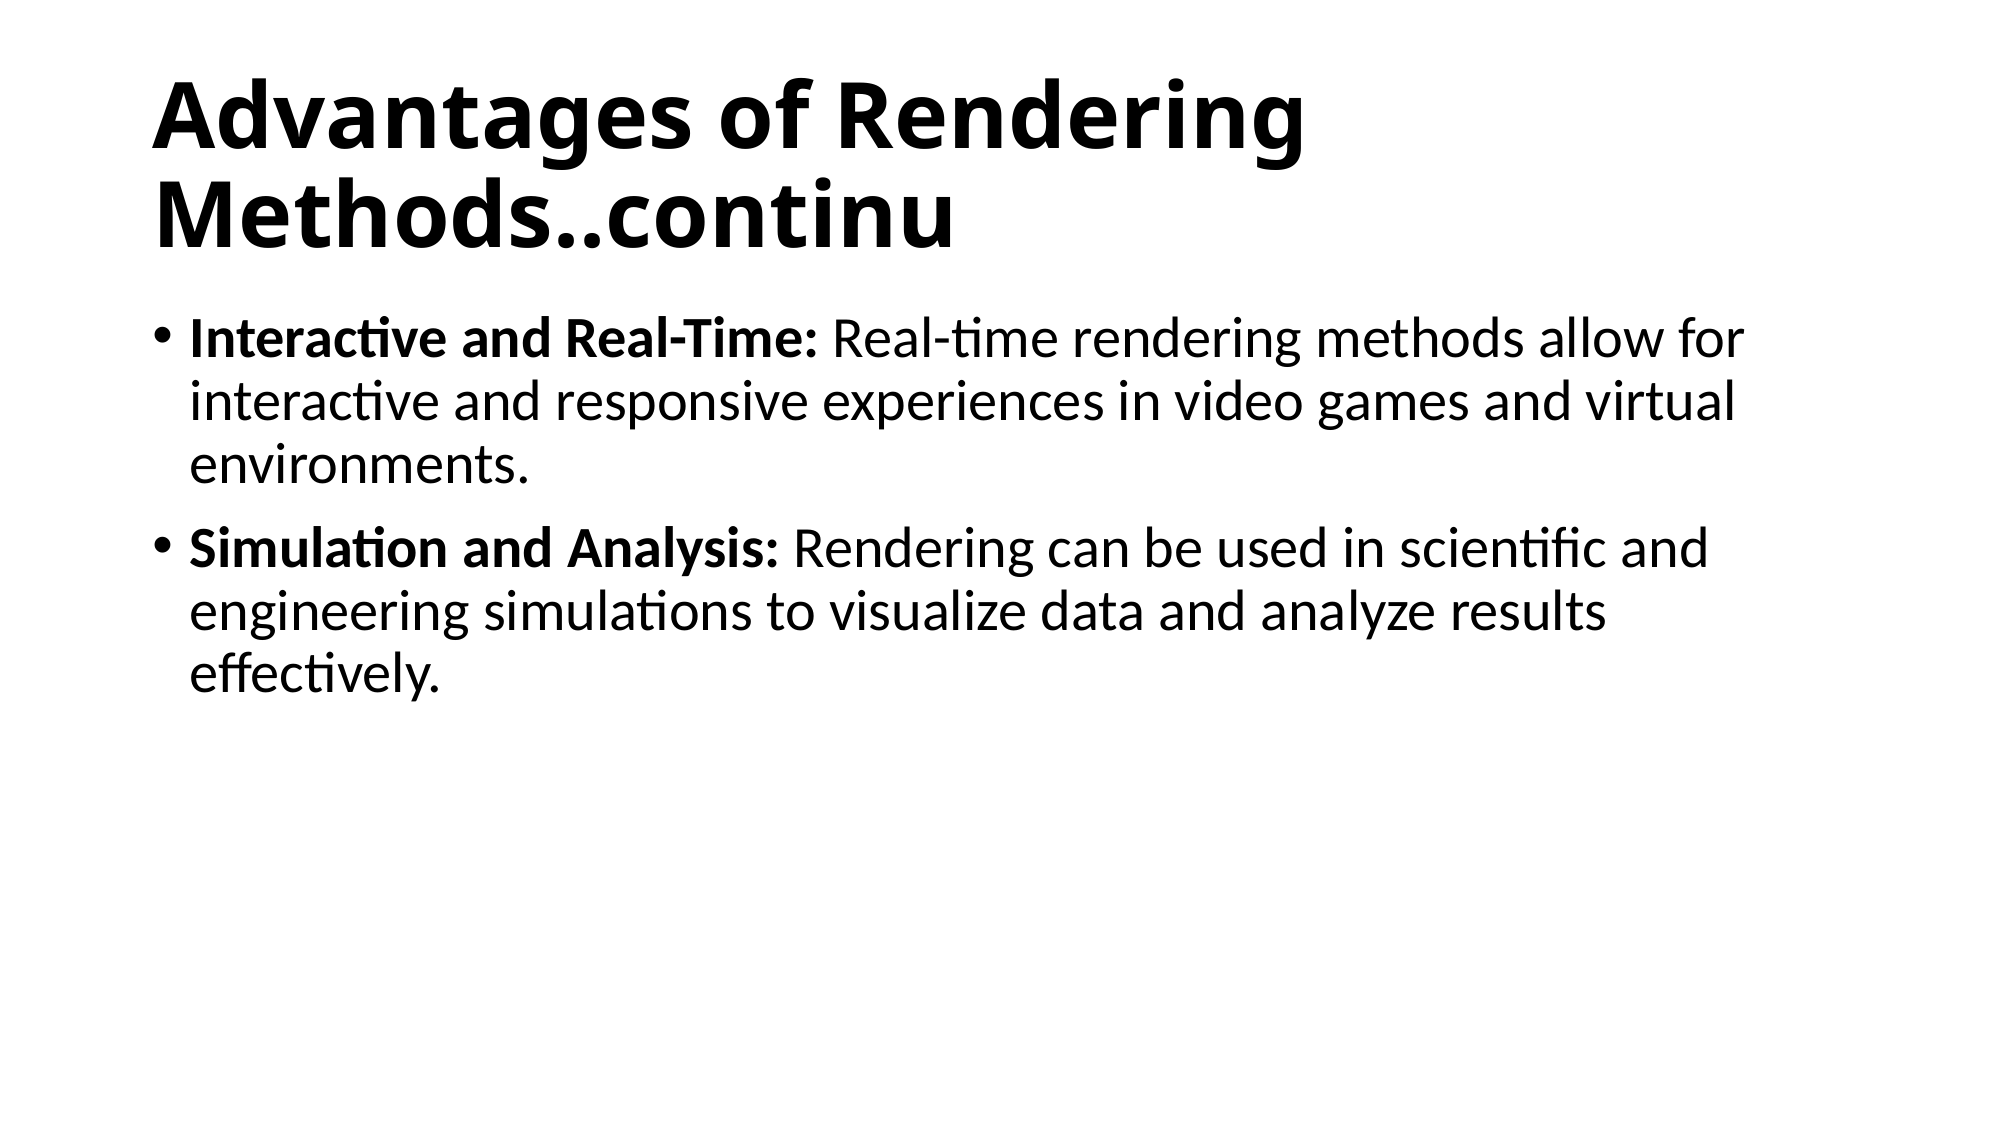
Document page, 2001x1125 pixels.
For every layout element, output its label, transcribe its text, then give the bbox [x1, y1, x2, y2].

title Advantages of Rendering Methods..continu [137, 59, 1863, 278]
list Interactive and Real-Time: Real-time rendering methods allow for interactive and responsive experiences in video games and virtual environments. Simulation and Analysis: Rendering can be used in scientific and engineering simulations to visualize data and analyze results effectively. [137, 299, 1863, 1014]
